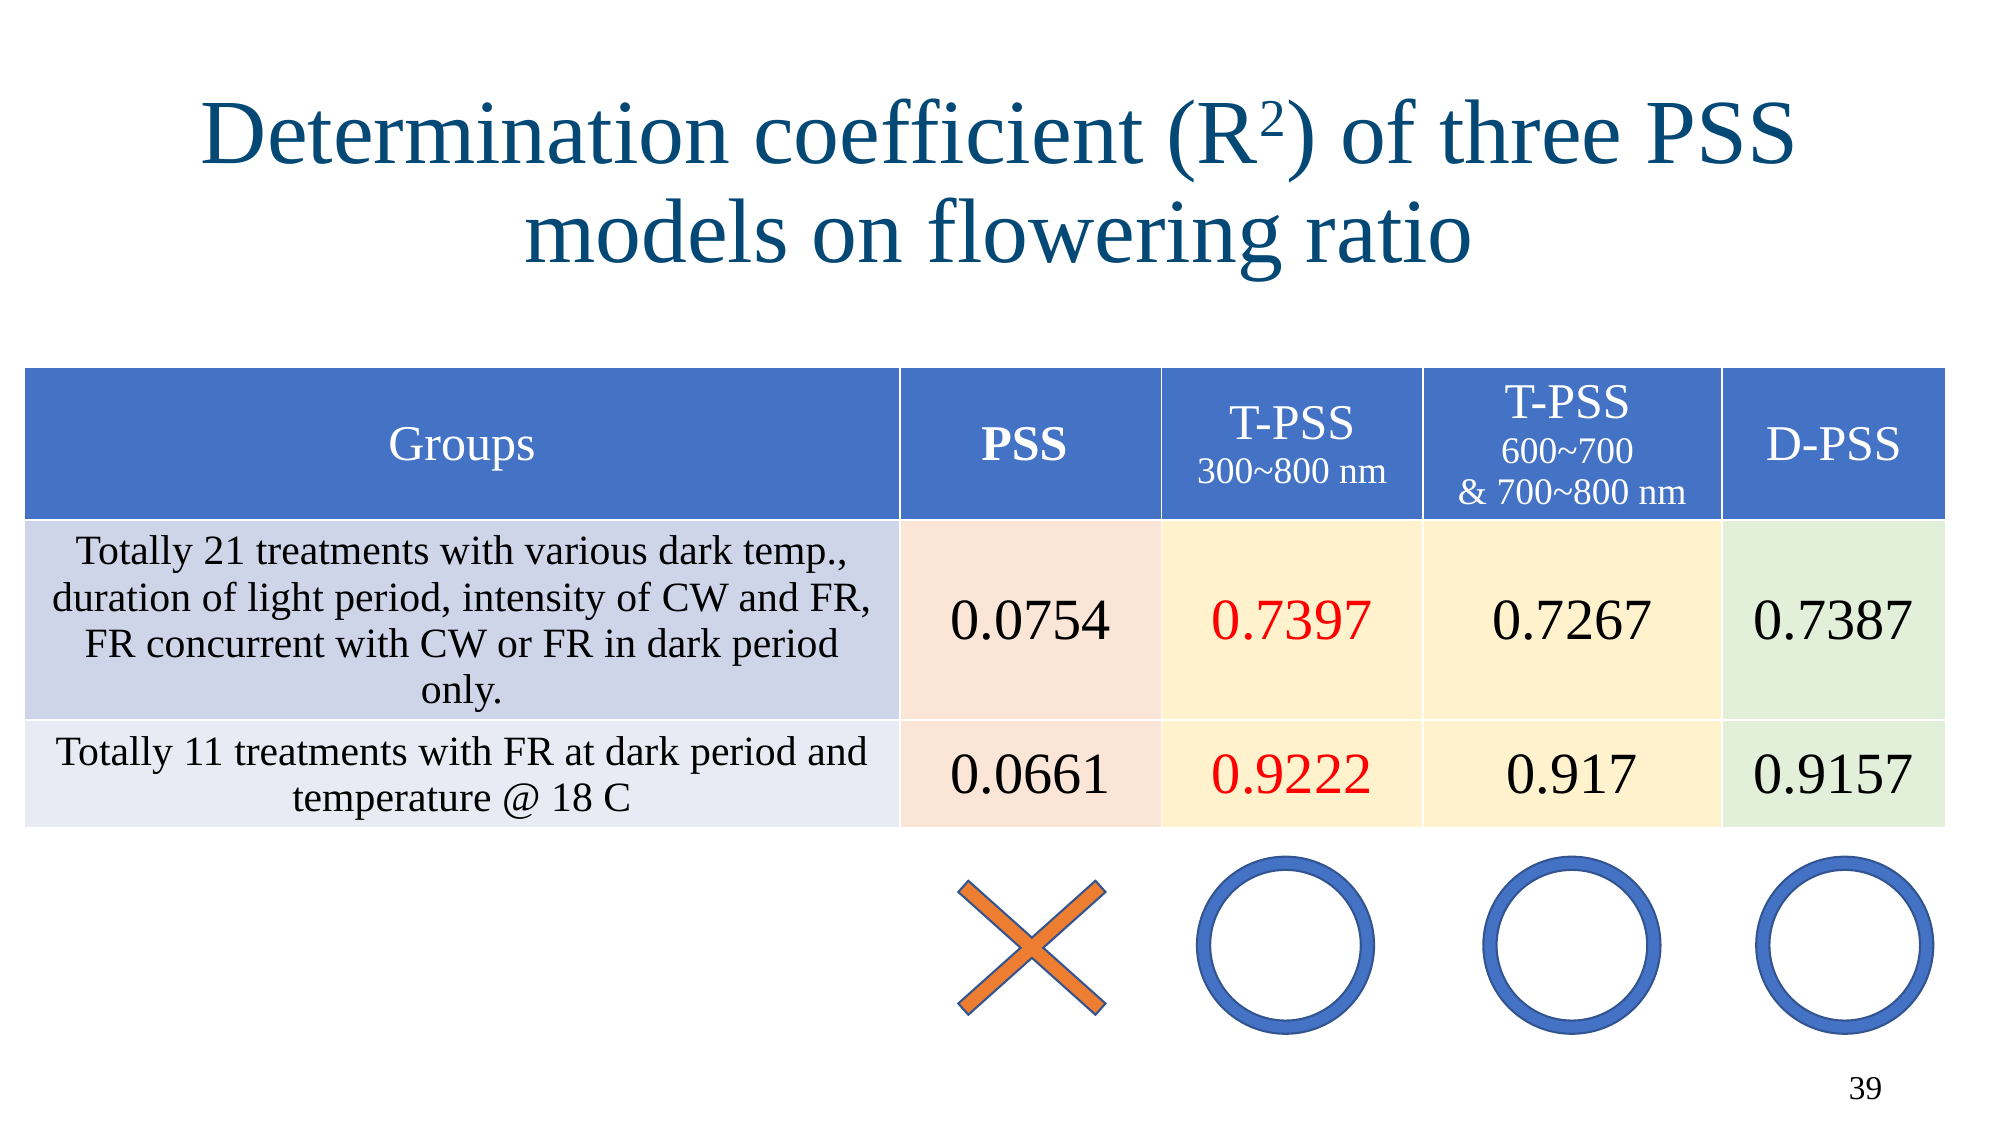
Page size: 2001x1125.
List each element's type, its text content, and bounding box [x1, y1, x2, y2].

text_box [1482, 855, 1662, 1035]
text_box Determination coefficient (R2) of three PSS models on flowering ratio [137, 76, 1863, 263]
slide_number 39 [1447, 1056, 1898, 1117]
text_box [956, 879, 1107, 1017]
text_box [1755, 855, 1935, 1035]
text_box [1195, 855, 1376, 1035]
